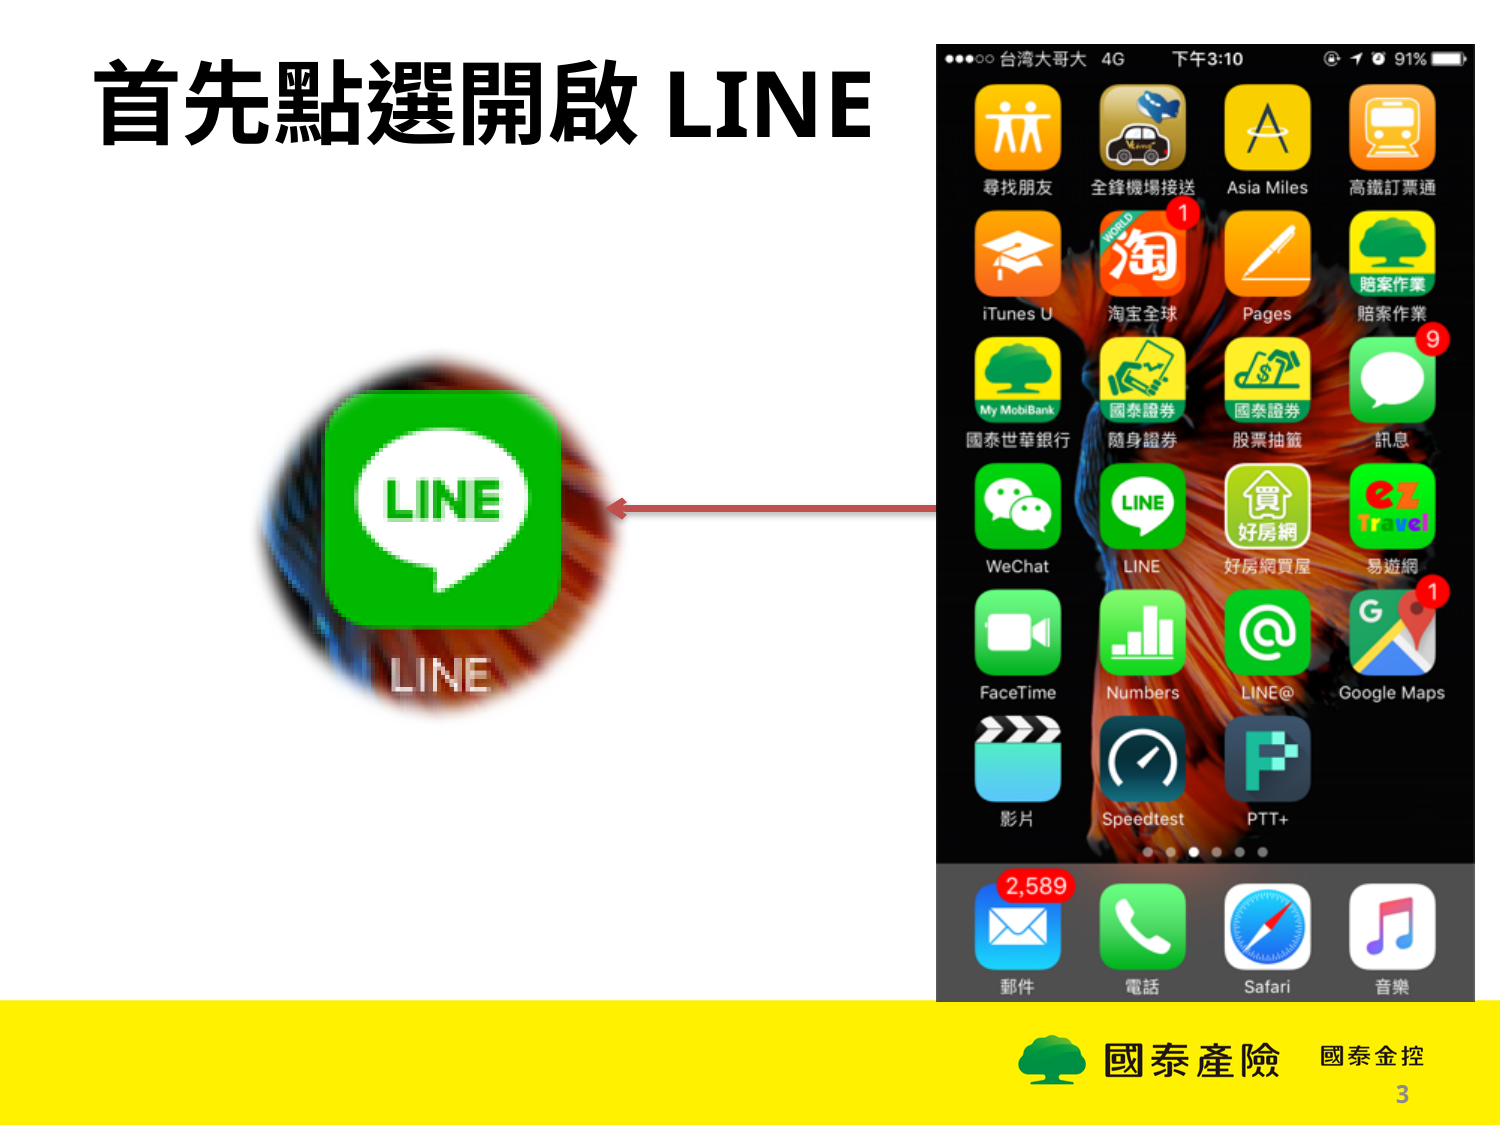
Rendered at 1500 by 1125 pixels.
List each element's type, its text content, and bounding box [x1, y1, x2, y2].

slide_number 3 [1074, 1065, 1425, 1125]
picture [0, 0, 1500, 1125]
title 首先點選開啟LINE [74, 44, 935, 157]
